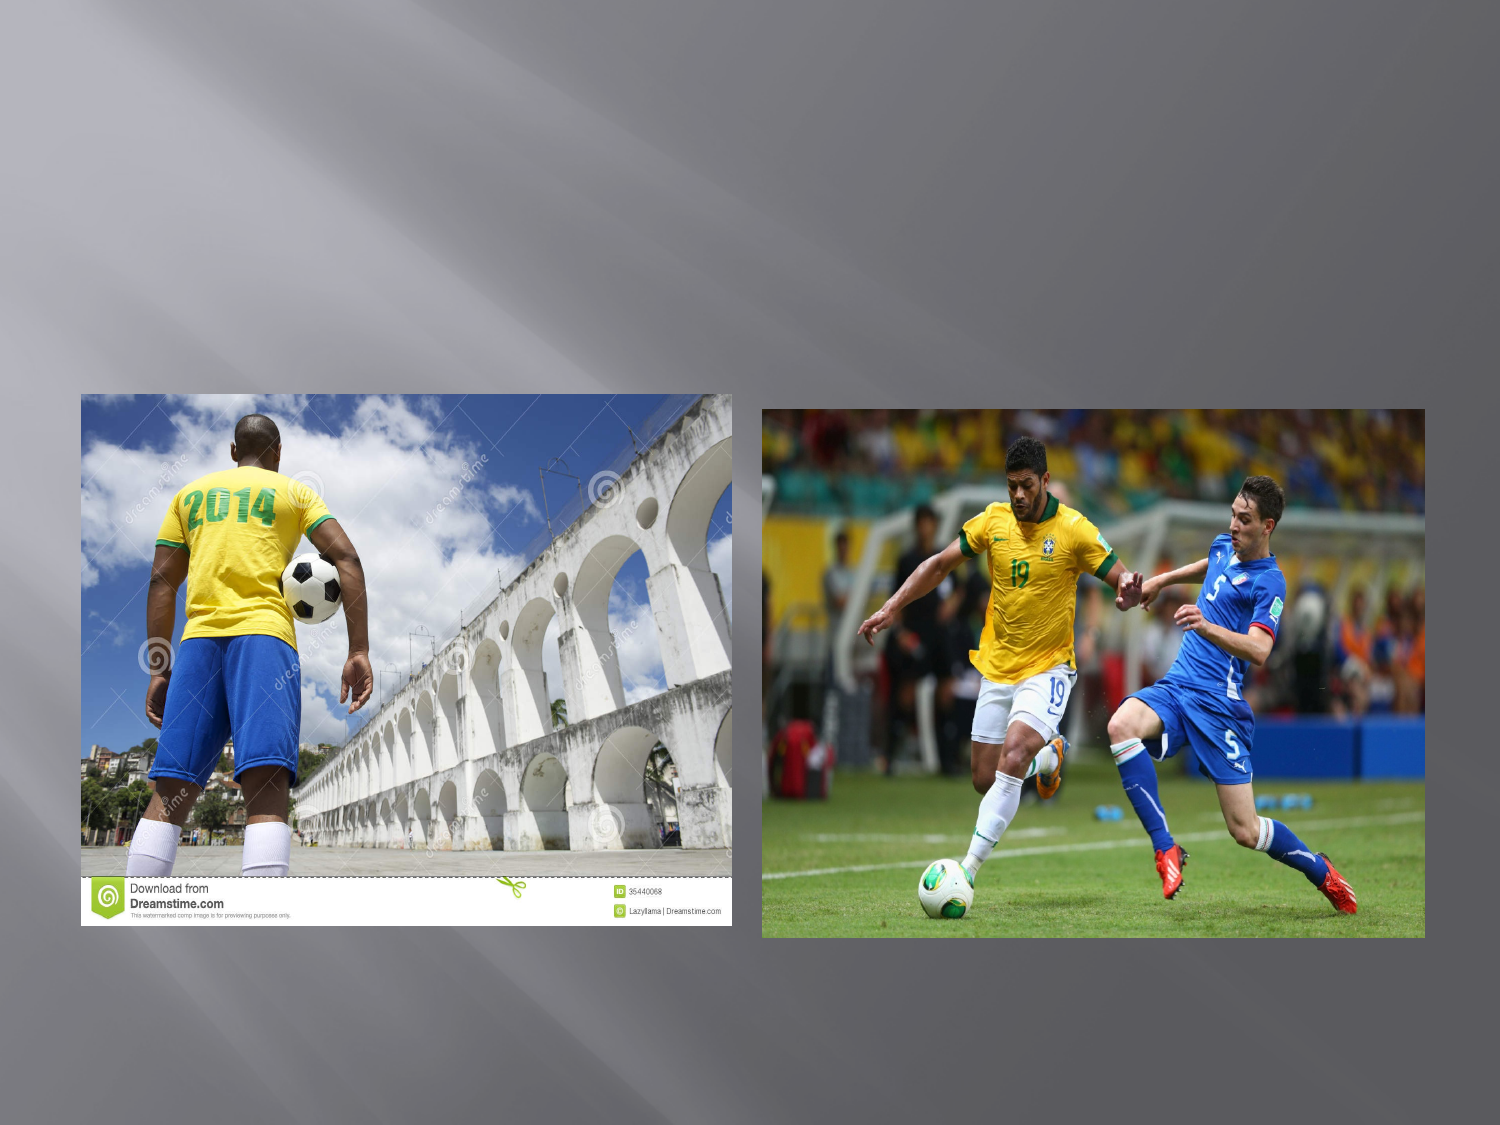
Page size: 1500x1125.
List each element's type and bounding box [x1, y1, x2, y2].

list [762, 409, 1426, 938]
list [80, 394, 732, 926]
